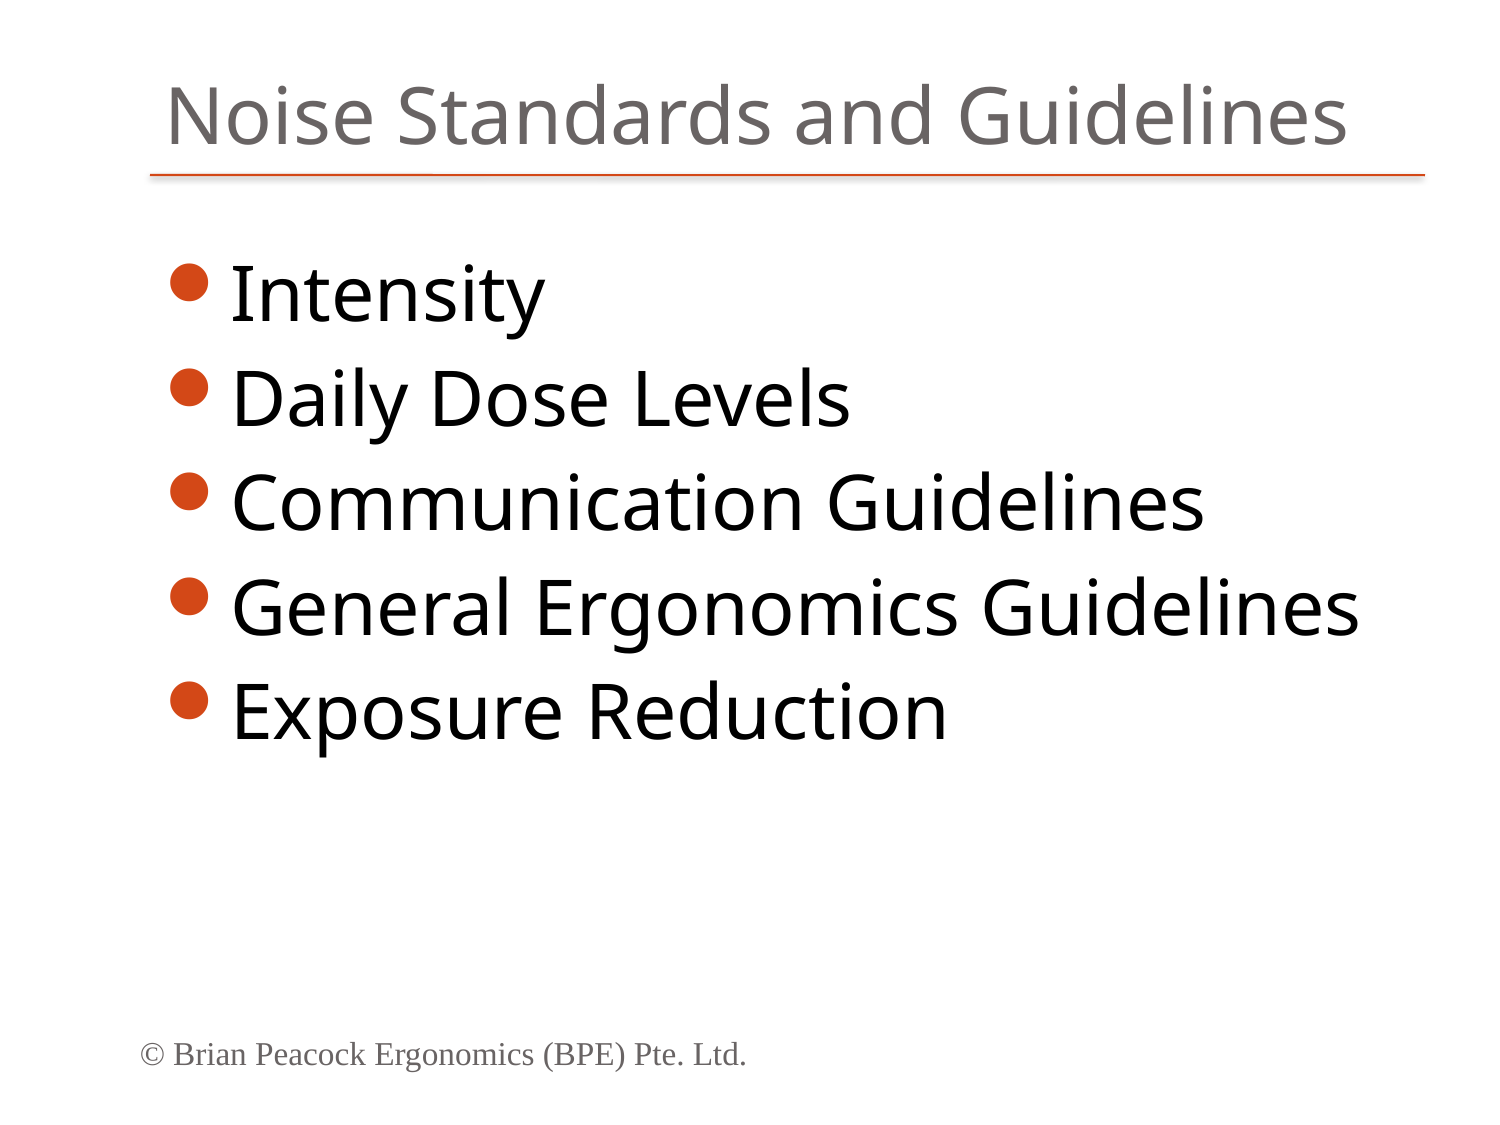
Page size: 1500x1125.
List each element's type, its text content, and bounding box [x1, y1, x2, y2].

title Noise Standards and Guidelines [150, 45, 1425, 175]
list Intensity Daily Dose Levels Communication Guidelines General Ergonomics Guidelines Exposure Reduction [150, 237, 1425, 988]
footer © Brian Peacock Ergonomics (BPE) Pte. Ltd. [125, 1025, 775, 1100]
